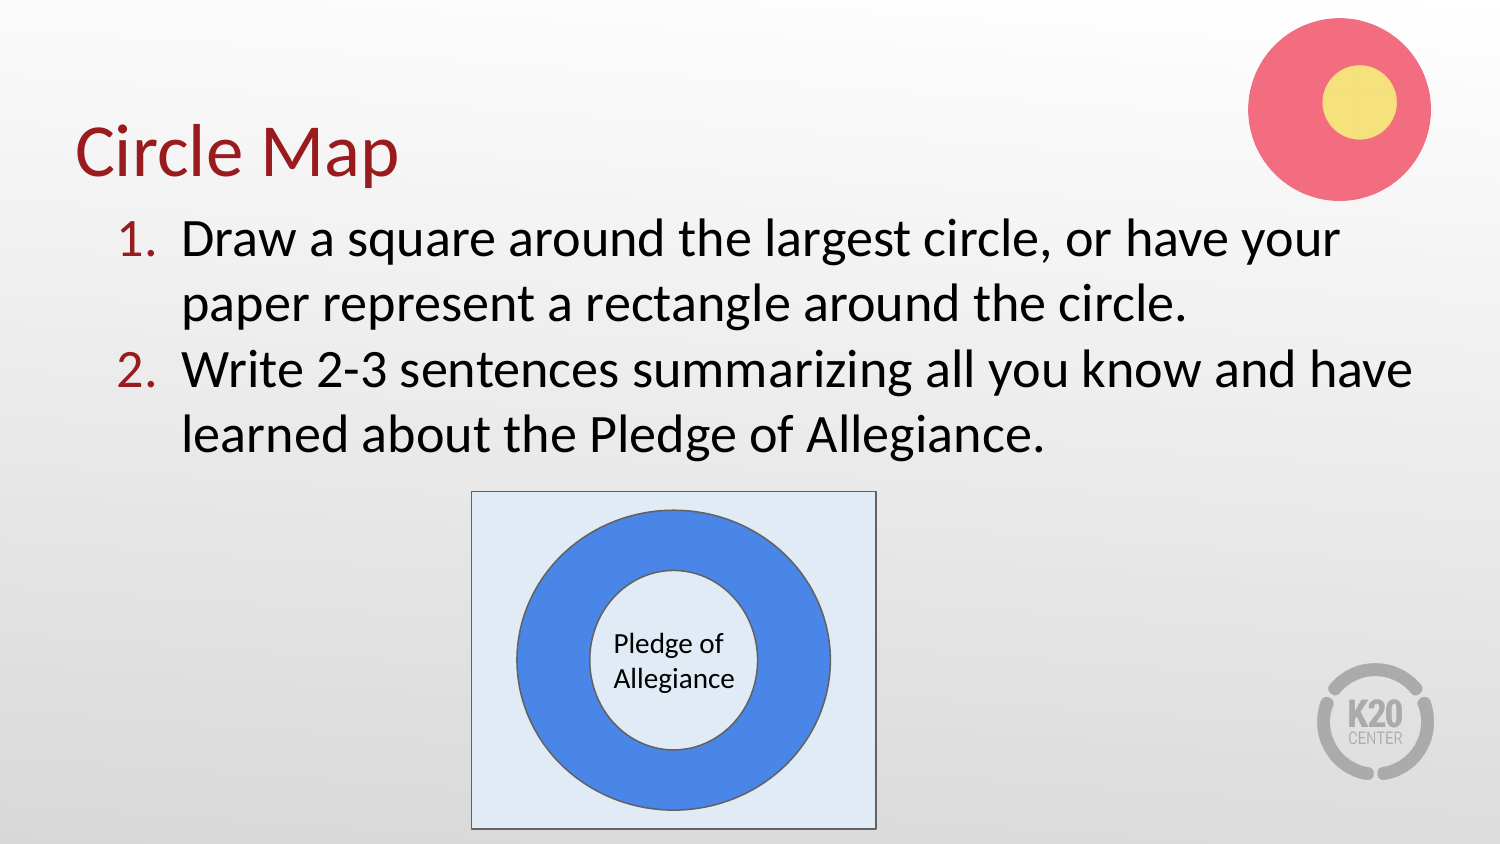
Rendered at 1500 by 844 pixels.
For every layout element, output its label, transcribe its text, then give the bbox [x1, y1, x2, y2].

picture [1300, 646, 1451, 797]
text_box [603, 710, 744, 750]
text_box [604, 570, 743, 609]
picture [1244, 14, 1436, 206]
list Draw a square around the largest circle, or have your paper represent a rectangle around the circle. Write 2-3 sentences summarizing all you know and have learned about the Pledge of Allegiance. [91, 195, 1442, 759]
text_box [516, 510, 831, 811]
text_box [471, 759, 876, 829]
text_box Pledge of Allegiance [598, 609, 789, 710]
title Circle Map [75, 50, 1239, 191]
text_box [589, 621, 598, 700]
